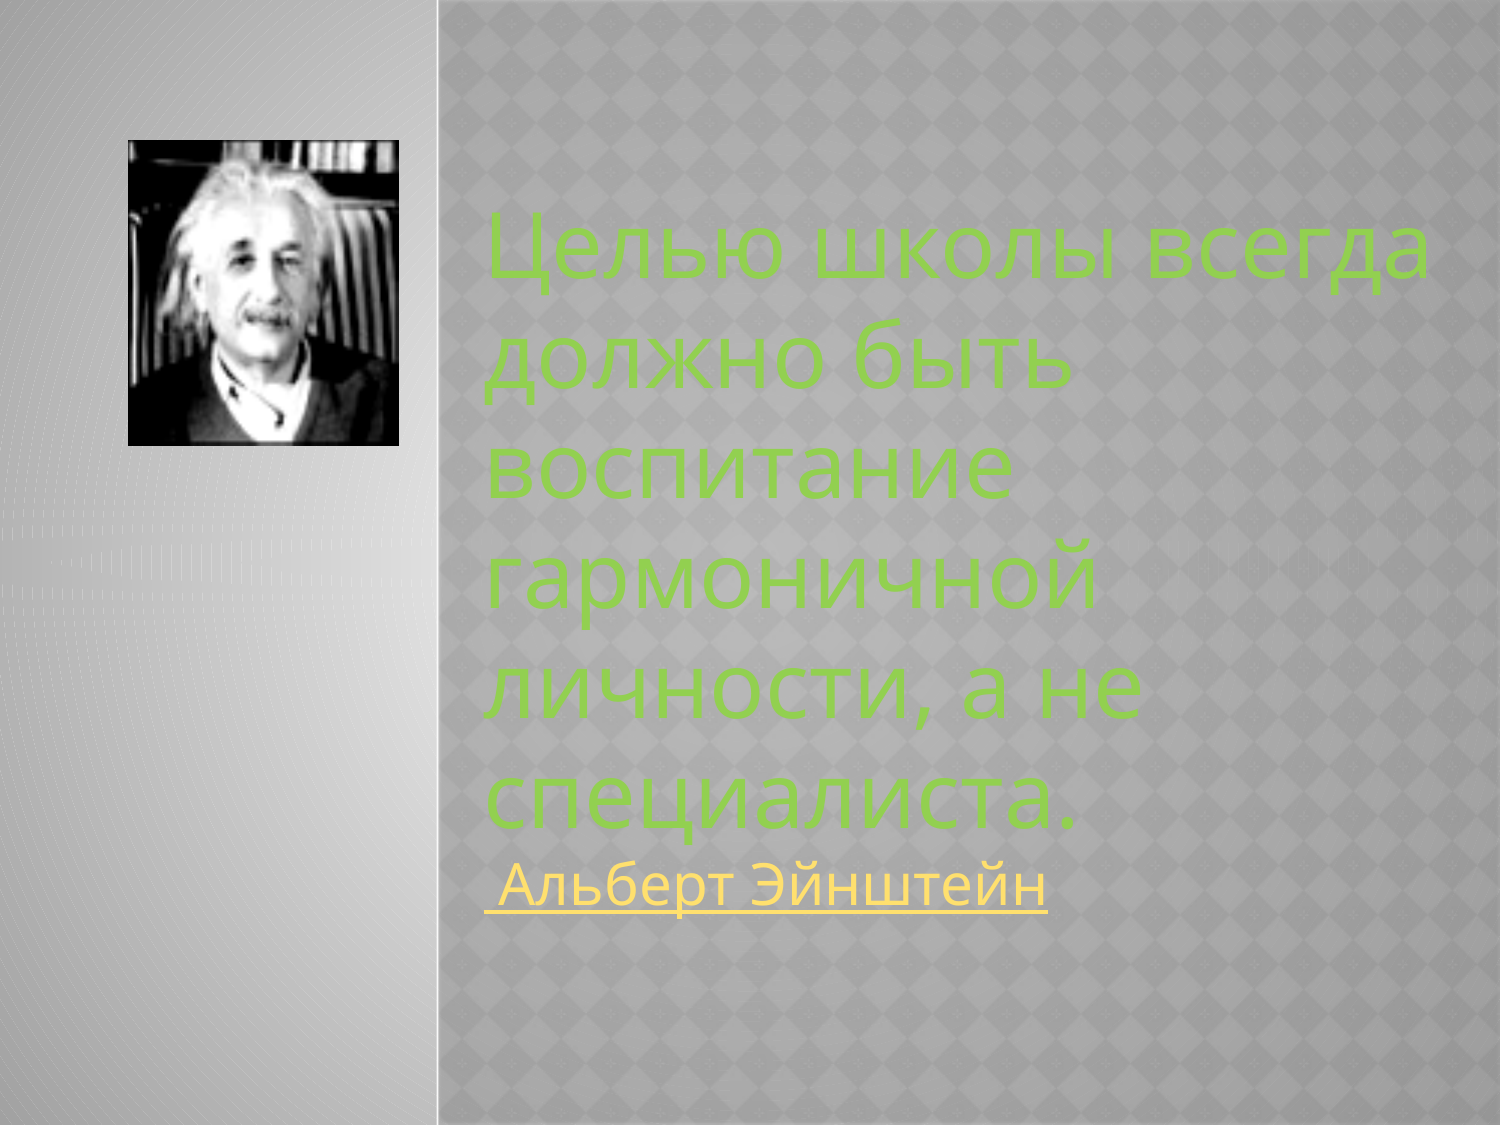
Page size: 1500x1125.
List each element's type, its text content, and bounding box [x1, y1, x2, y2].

picture [128, 140, 399, 446]
text_box Целью школы всегда должно быть воспитание гармоничной личности, а не специалиста. Альберт Эйнштейн [468, 0, 1465, 934]
